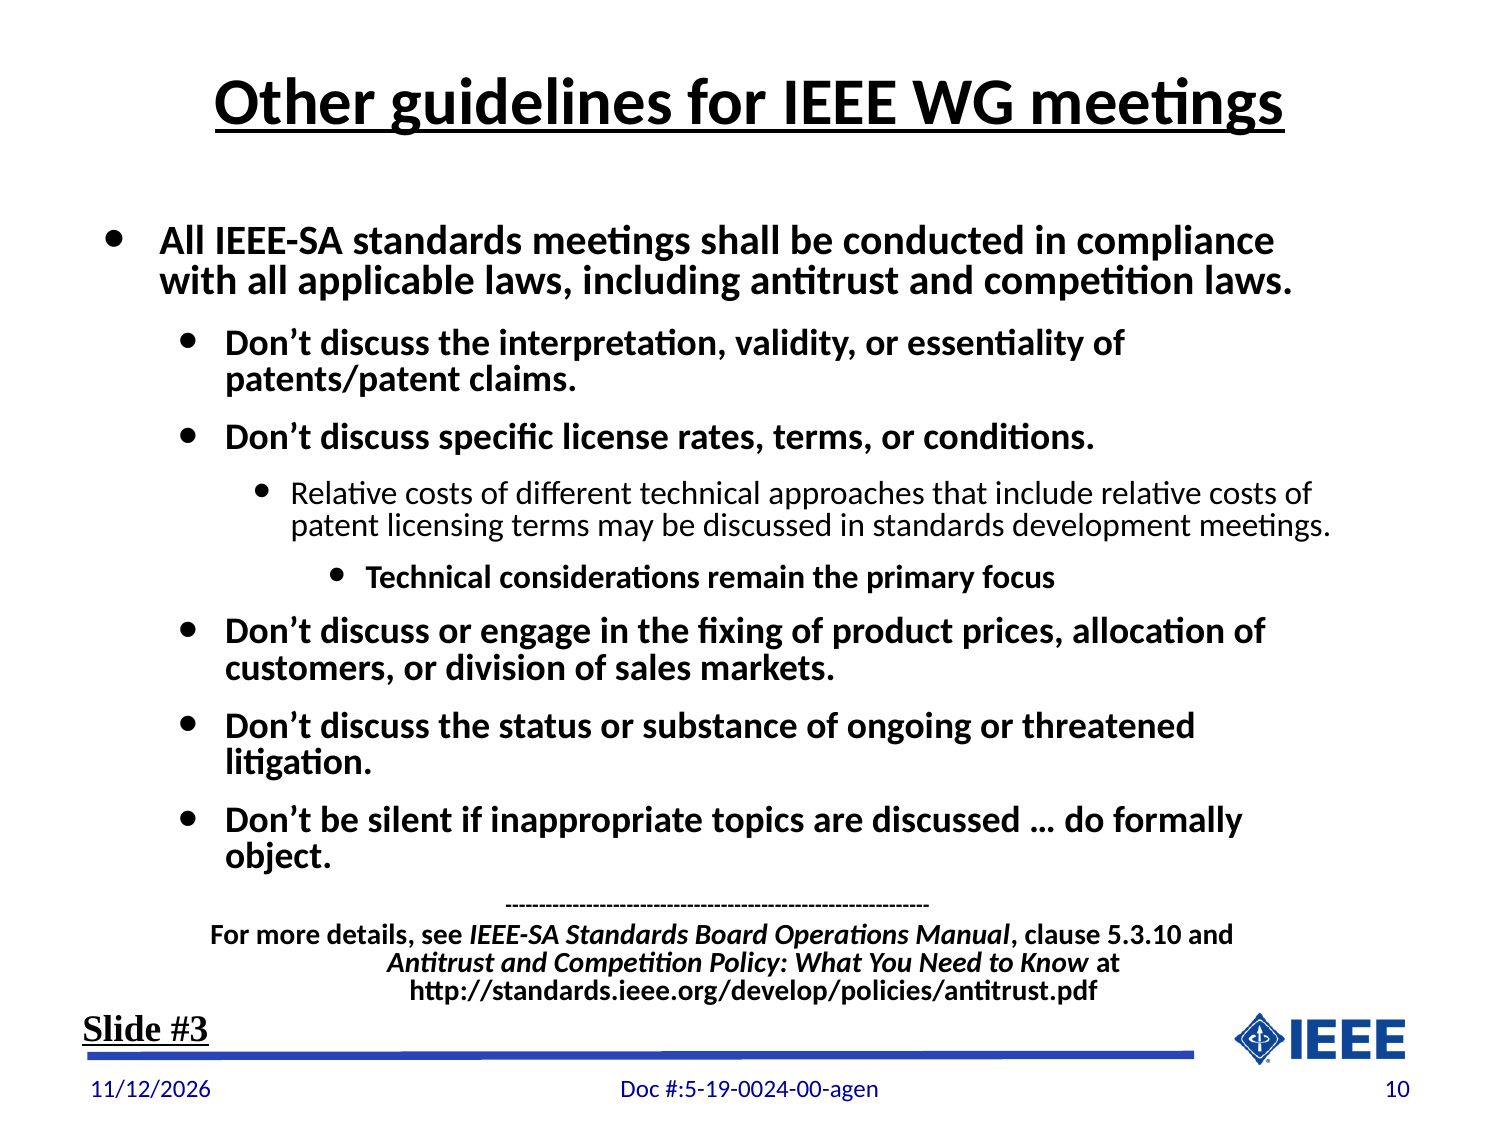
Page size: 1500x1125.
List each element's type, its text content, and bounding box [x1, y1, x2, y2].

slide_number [75, 1057, 425, 1118]
footer Doc #:5-19-0024-00-agen [512, 1057, 988, 1118]
slide_number 10 [1074, 1057, 1425, 1118]
title Other guidelines for IEEE WG meetings [37, 4, 1463, 192]
list All IEEE-SA standards meetings shall be conducted in compliance with all applicable laws, including antitrust and competition laws. Don’t discuss the interpretation, validity, or essentiality of patents/patent claims. Don’t discuss specific license rates, terms, or conditions. Relative costs of different technical approaches that include relative costs of patent licensing terms may be discussed in standards development meetings. Technical considerations remain the primary focus Don’t discuss or engage in the fixing of product prices, allocation of customers, or division of sales markets. Don’t discuss the status or substance of ongoing or threatened litigation. Don’t be silent if inappropriate topics are discussed … do formally object. --------------------------------------------------------------- For more details, see IEEE-SA Standards Board Operations Manual, clause 5.3.10 and Antitrust and Competition Policy: What You Need to Know at http://standards.ieee.org/develop/policies/antitrust.pdf [88, 215, 1364, 891]
text_box Slide #3 [67, 997, 224, 1057]
picture [1231, 1011, 1406, 1057]
